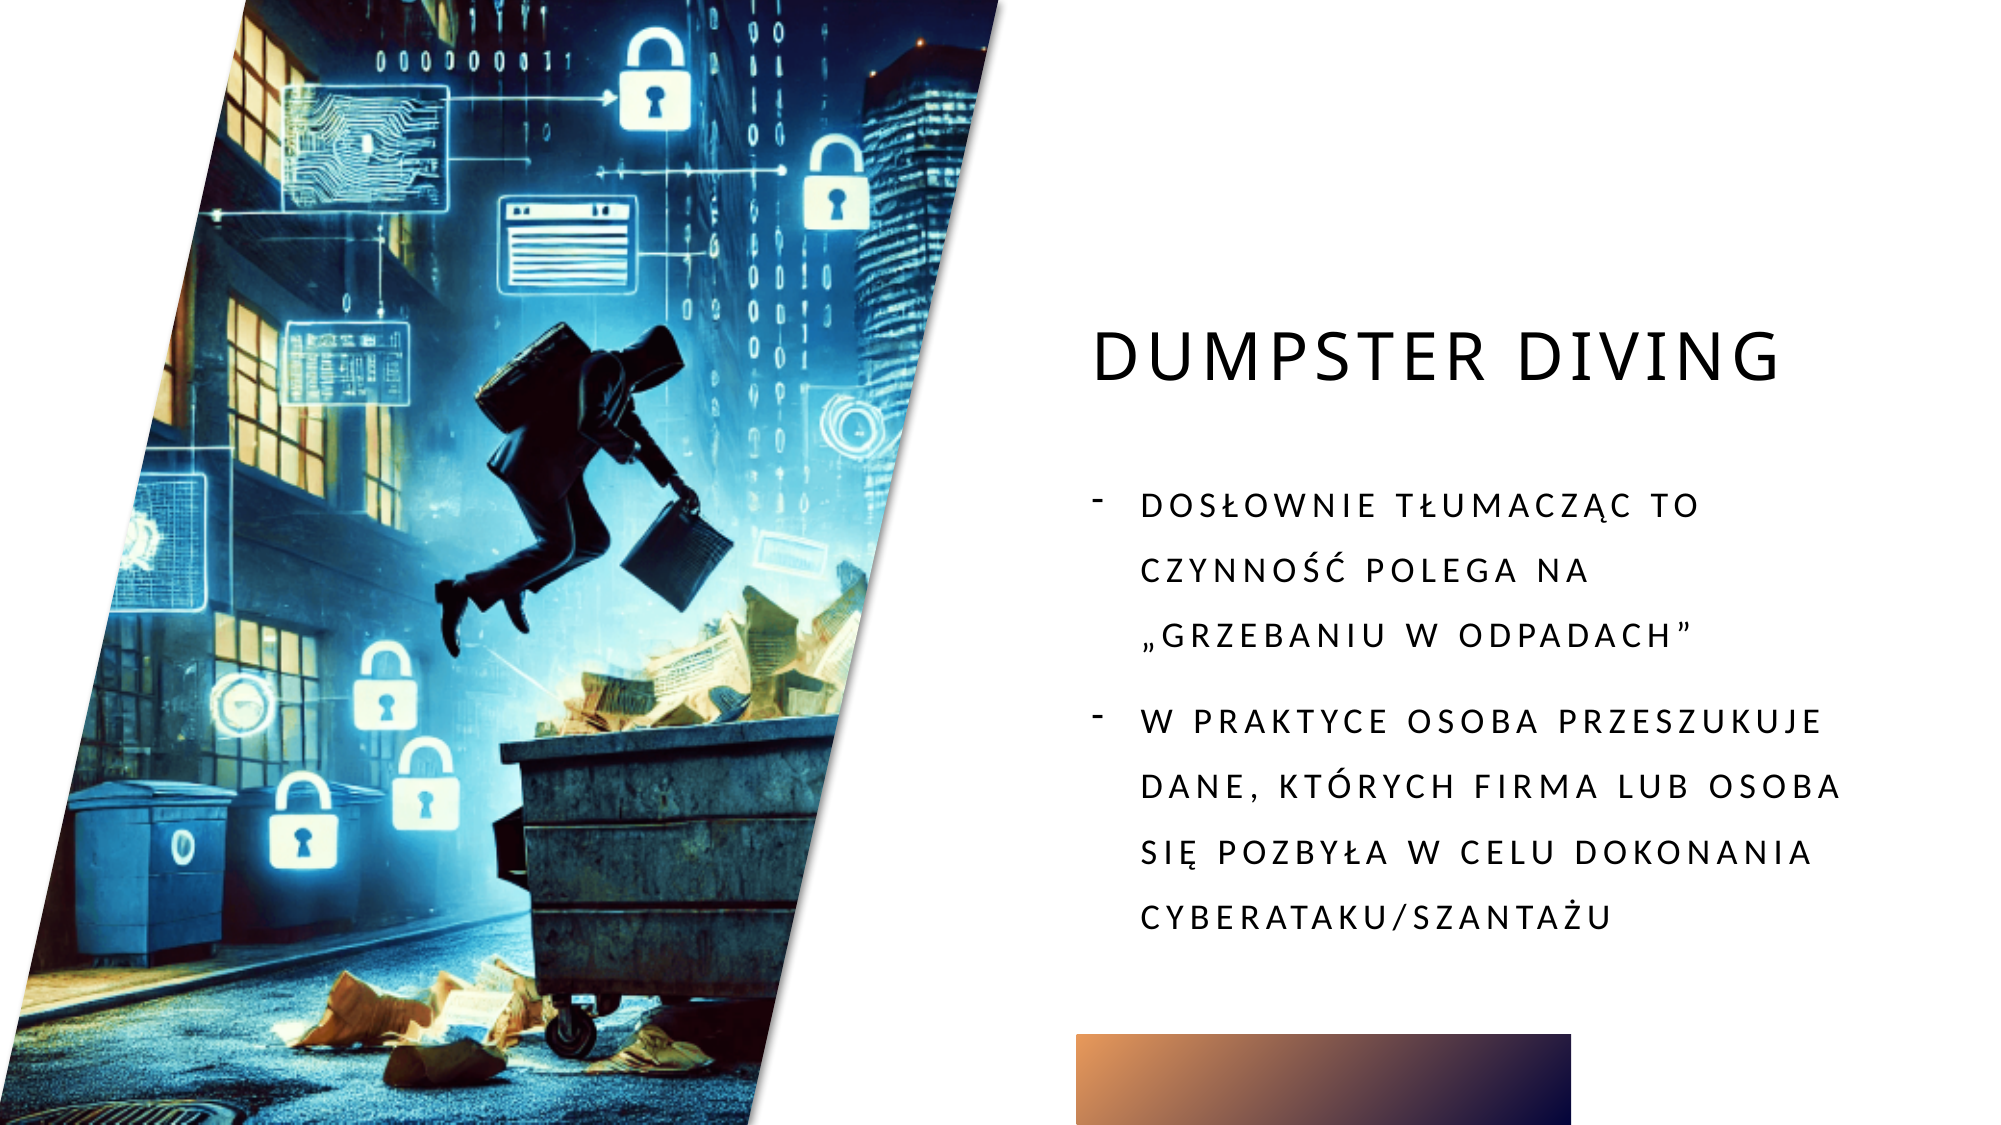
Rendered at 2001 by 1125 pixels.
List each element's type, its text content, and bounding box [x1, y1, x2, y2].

title Dumpster diving [1076, 75, 1871, 402]
picture [0, 0, 999, 1125]
list Dosłownie tłumacząc to czynność polega na „grzebaniu w odpadach” W praktyce osoba przeszukuje dane, których firma lub osoba się pozbyła w celu dokonania cyberataku/szantażu [1076, 451, 1871, 966]
